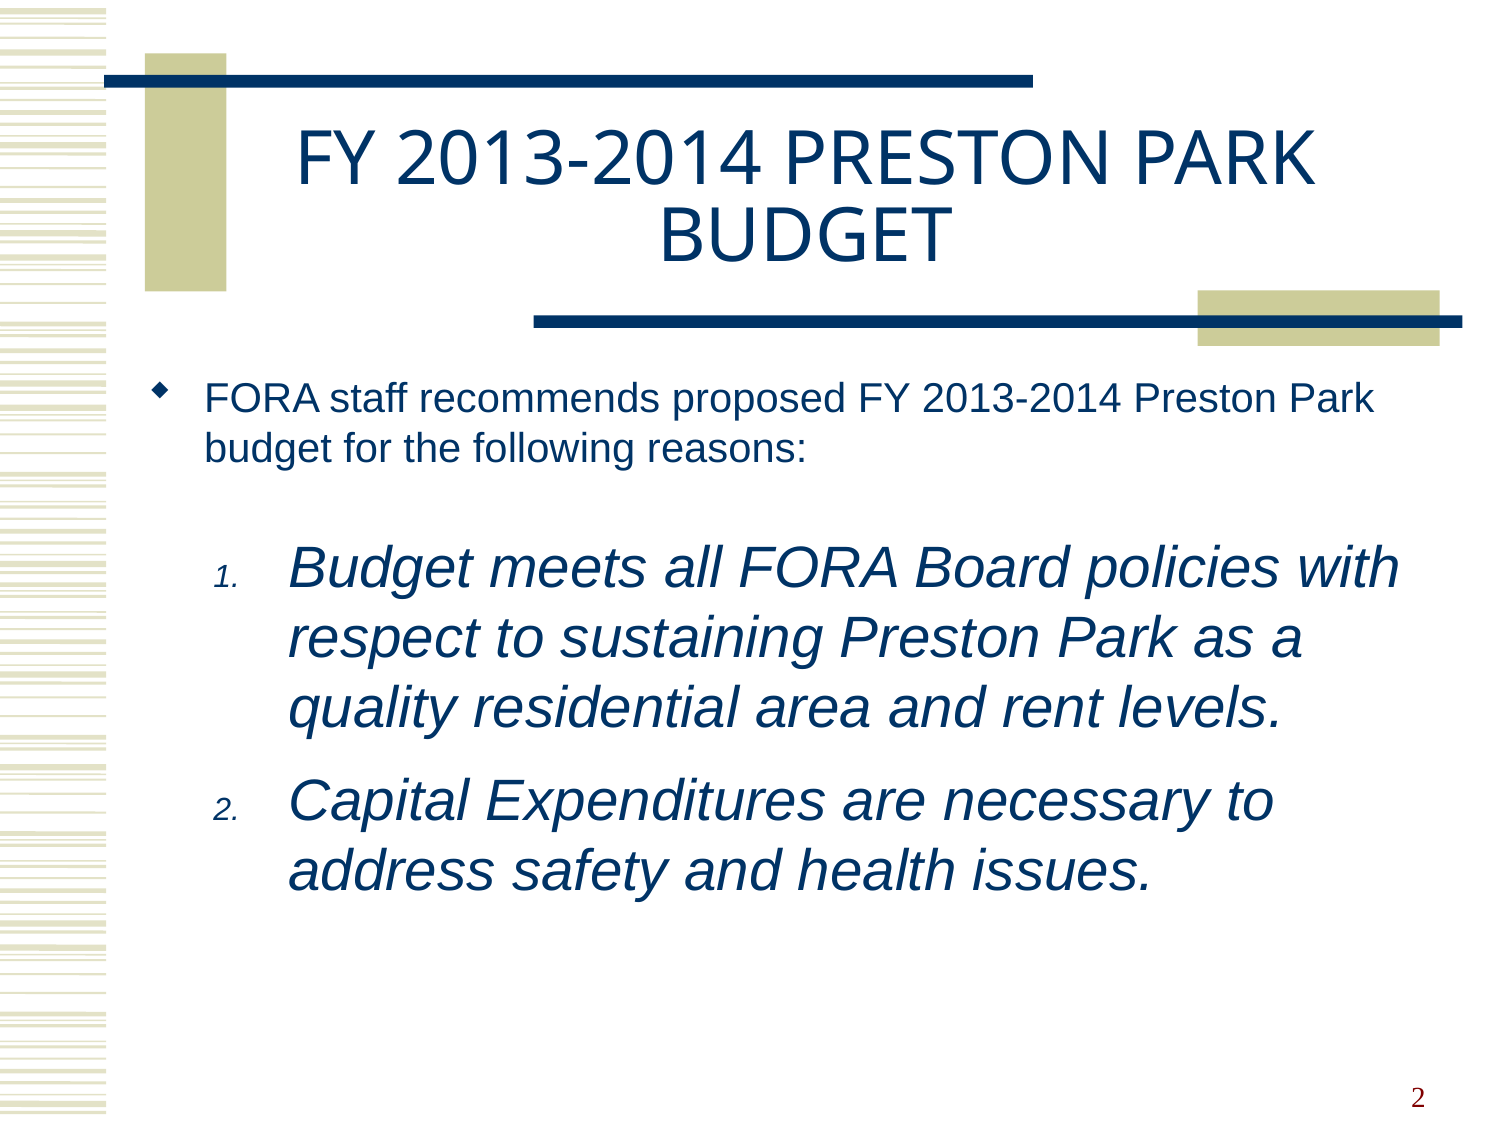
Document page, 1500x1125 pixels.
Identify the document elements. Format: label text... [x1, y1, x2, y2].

title FY 2013-2014 PRESTON PARK BUDGET [199, 162, 1411, 288]
list FORA staff recommends proposed FY 2013-2014 Preston Park budget for the following reasons: Budget meets all FORA Board policies with respect to sustaining Preston Park as a quality residential area and rent levels. Capital Expenditures are necessary to address safety and health issues. [132, 363, 1439, 1001]
slide_number 2 [1080, 1045, 1442, 1122]
